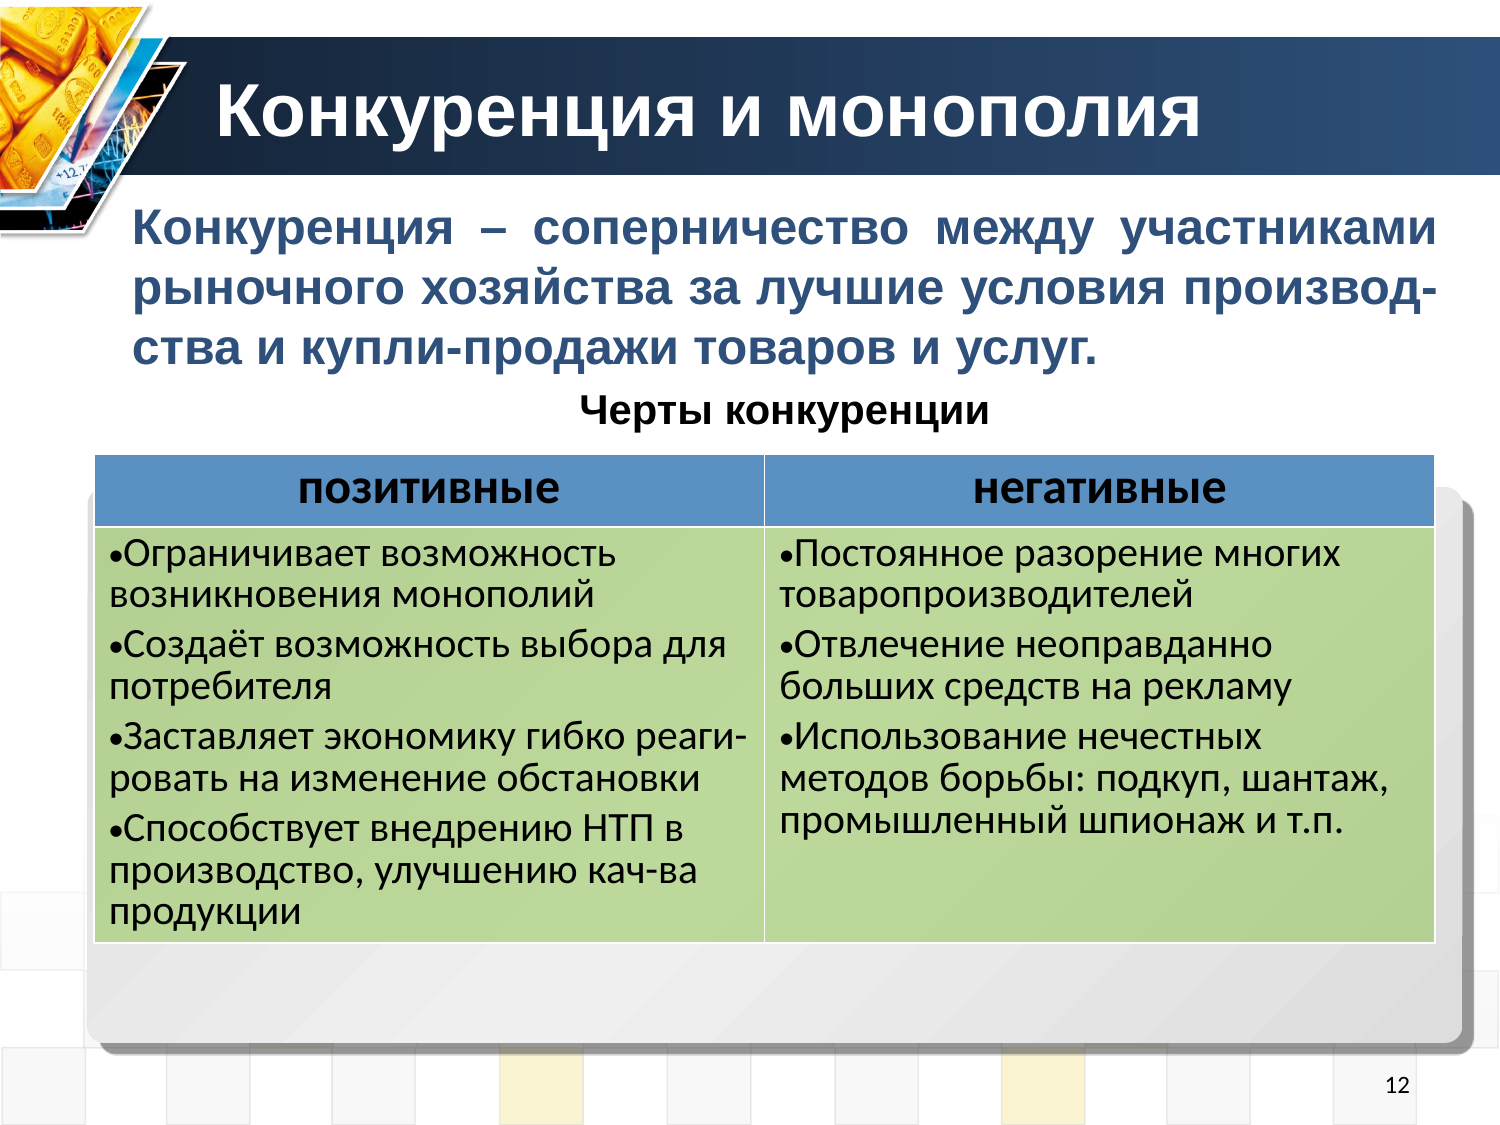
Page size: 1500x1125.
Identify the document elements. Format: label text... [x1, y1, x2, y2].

table_cell Ограничивает возможность возникновения монополий Создаёт возможность выбора для потребителя Заставляет экономику гибко реаги-ровать на изменение обстановки Способствует внедрению НТП в производство, улучшению кач-ва продукции [95, 528, 764, 942]
text_box [87, 487, 1463, 1043]
text_box Черты конкуренции [410, 375, 1161, 440]
title Конкуренция и монополия [199, 37, 1413, 176]
table_cell Постоянное разорение многих товаропроизводителей Отвлечение неоправданно больших средств на рекламу Использование нечестных методов борьбы: подкуп, шантаж, промышленный шпионаж и т.п. [765, 528, 1434, 942]
table_header негативные [765, 455, 1434, 526]
picture [0, 0, 190, 243]
table_header позитивные [95, 455, 764, 526]
slide_number 12 [1074, 1060, 1426, 1111]
text_box Конкуренция – соперничество между участниками рыночного хозяйства за лучшие условия производ-ства и купли-продажи товаров и услуг. [117, 187, 1453, 383]
